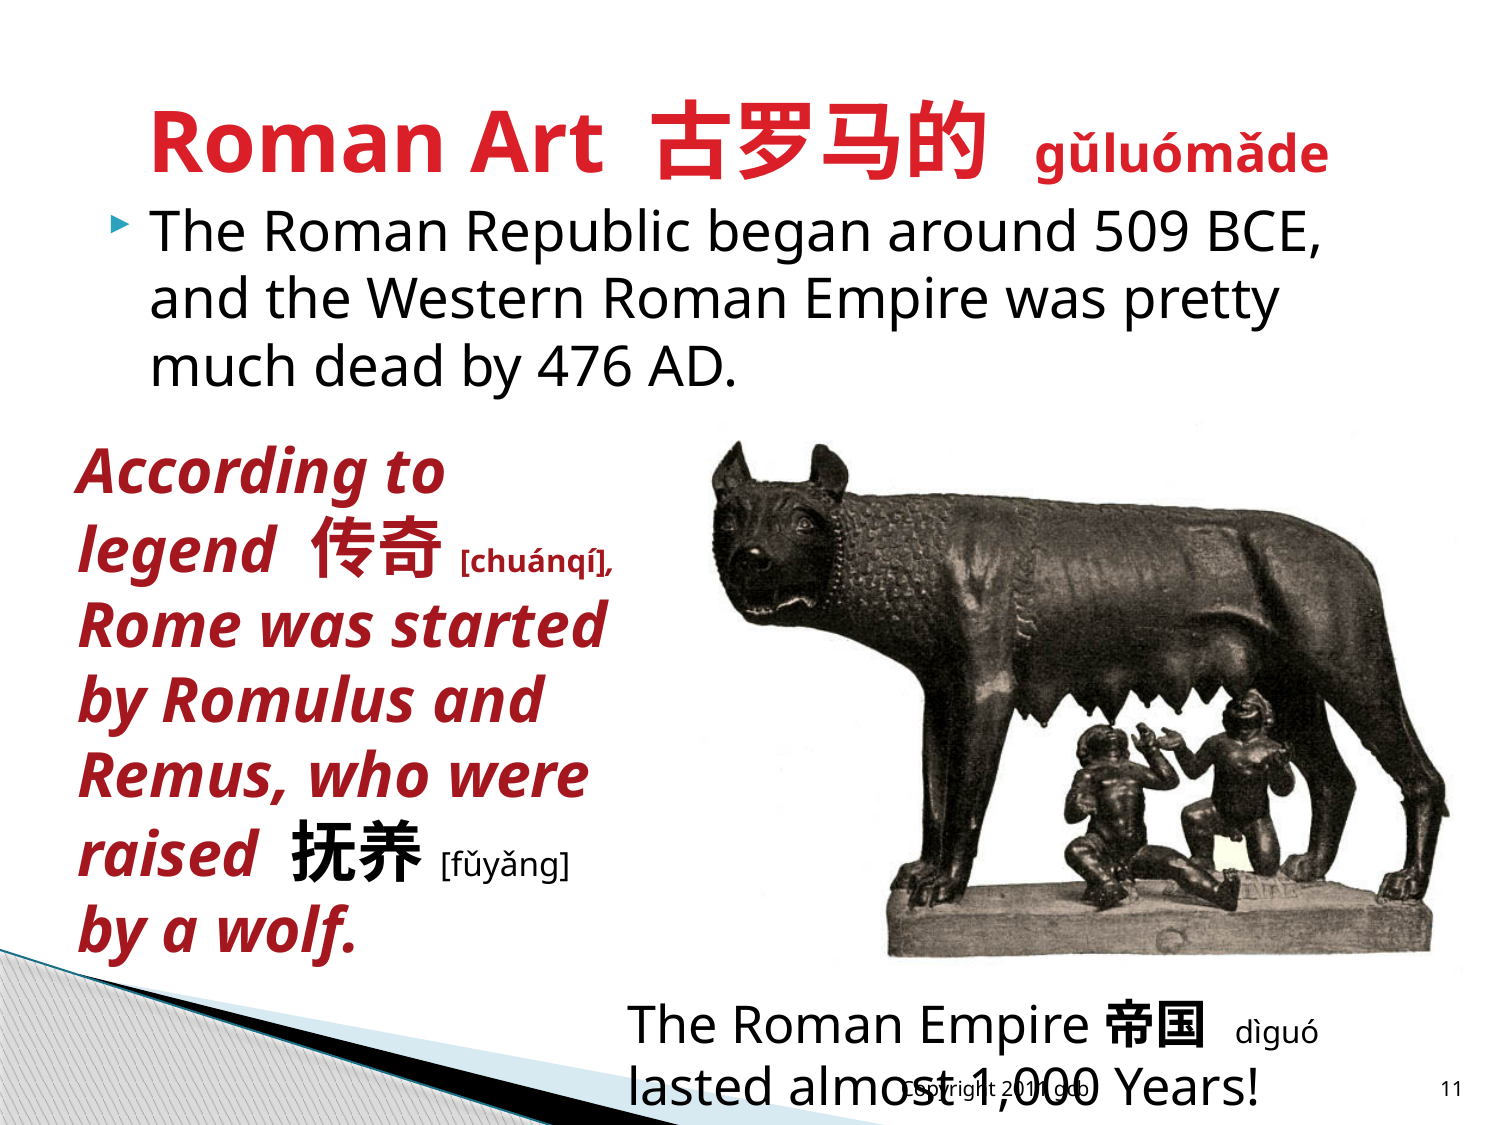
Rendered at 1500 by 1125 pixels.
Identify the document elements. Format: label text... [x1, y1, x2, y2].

picture [699, 412, 1463, 985]
text_box The Roman Empire帝国 dìguó lasted almost 1,000 Years! [612, 983, 1463, 1124]
text_box According to legend 传奇[chuánqí], Rome was started by Romulus and Remus, who were raised 抚养[fǔyǎng] by a wolf. [62, 423, 650, 973]
title Roman Art 古罗马的 gǔluómǎde [75, 45, 1425, 233]
list The Roman Republic began around 509 BCE, and the Western Roman Empire was pretty much dead by 476 AD. [75, 233, 1425, 986]
footer Copyright 2011 gcb [718, 1051, 1105, 1112]
slide_number 11 [1418, 1051, 1479, 1112]
